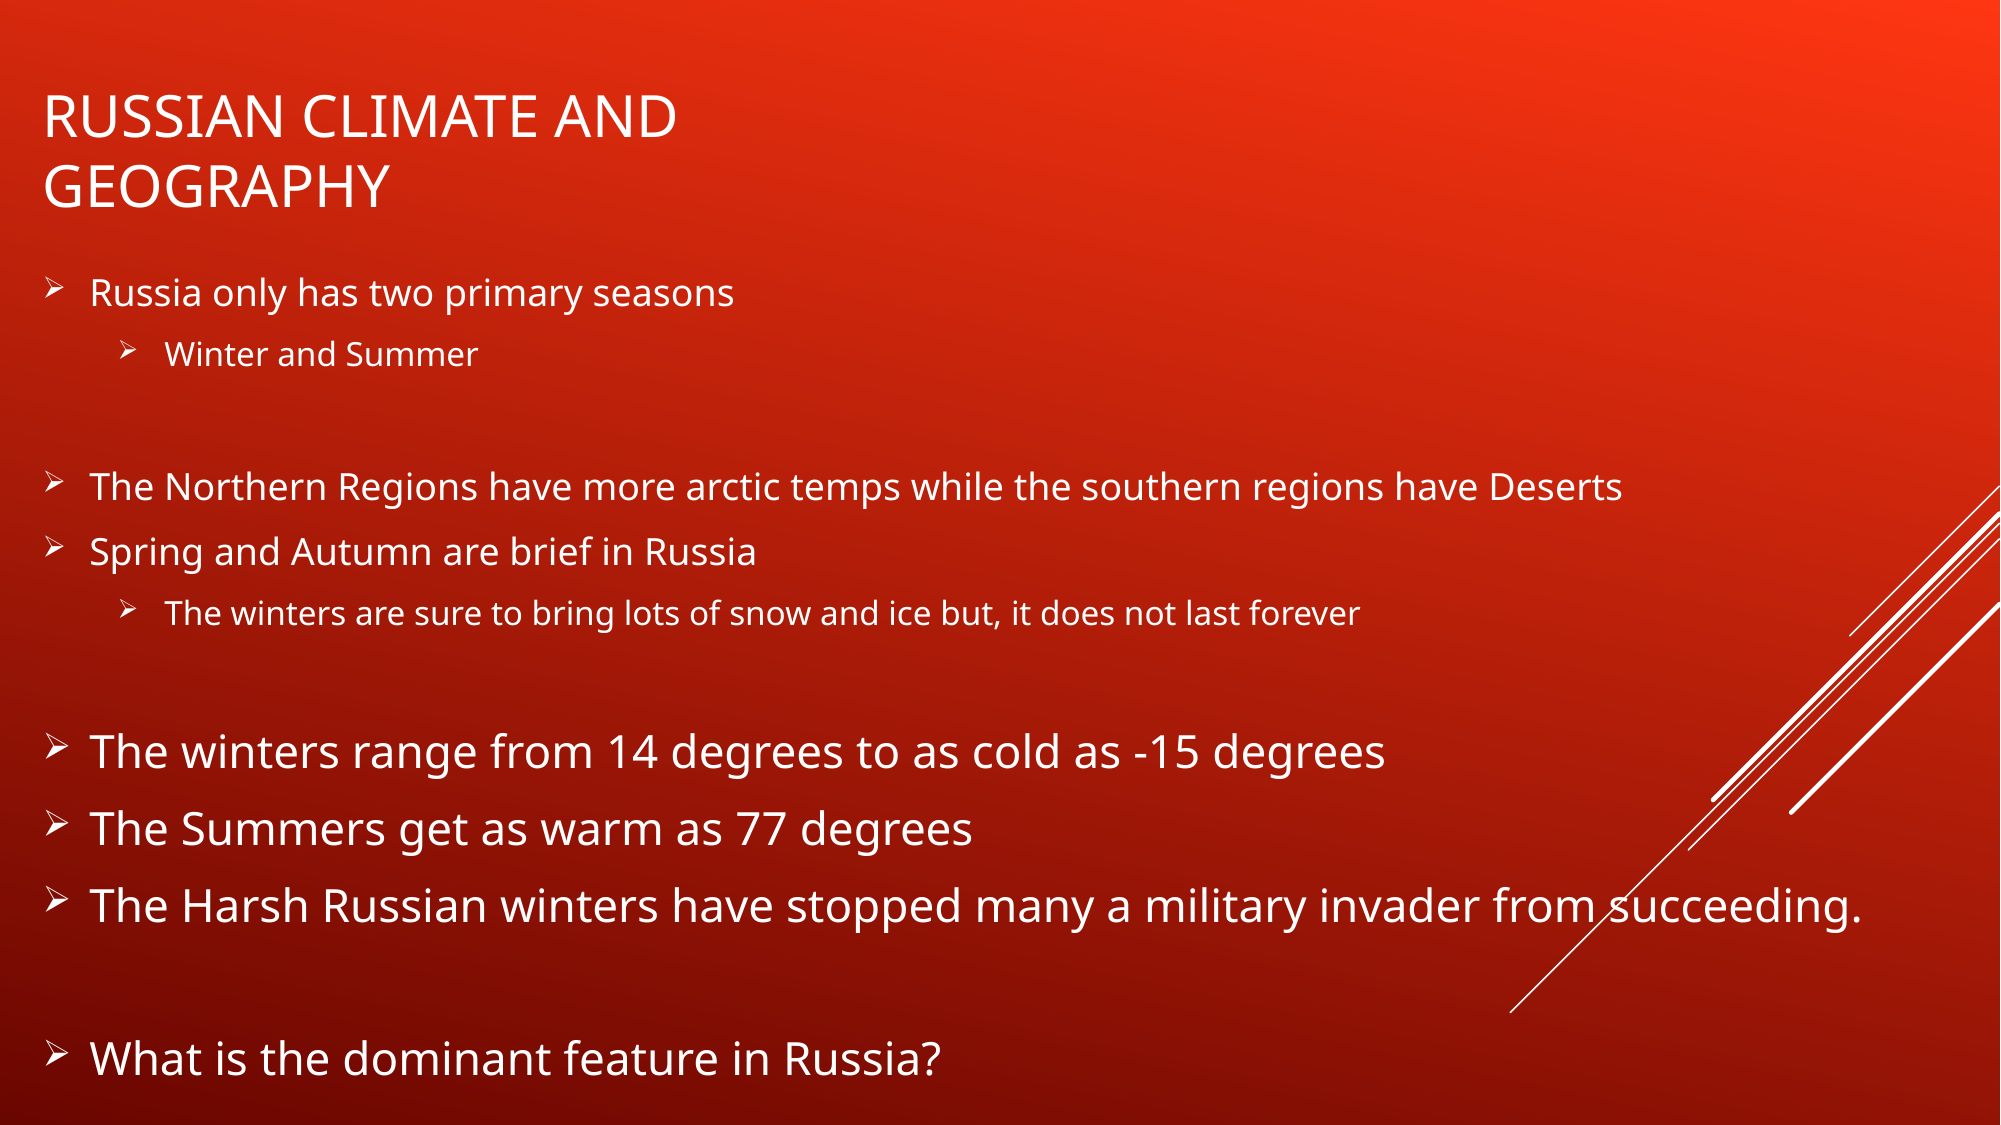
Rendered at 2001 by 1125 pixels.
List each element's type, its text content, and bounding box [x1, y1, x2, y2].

list Russia only has two primary seasons Winter and Summer The Northern Regions have more arctic temps while the southern regions have Deserts Spring and Autumn are brief in Russia The winters are sure to bring lots of snow and ice but, it does not last forever The winters range from 14 degrees to as cold as -15 degrees The Summers get as warm as 77 degrees The Harsh Russian winters have stopped many a military invader from succeeding. What is the dominant feature in Russia? [27, 261, 1946, 1109]
title RUSSIAN climate AND geography [27, 39, 1016, 227]
